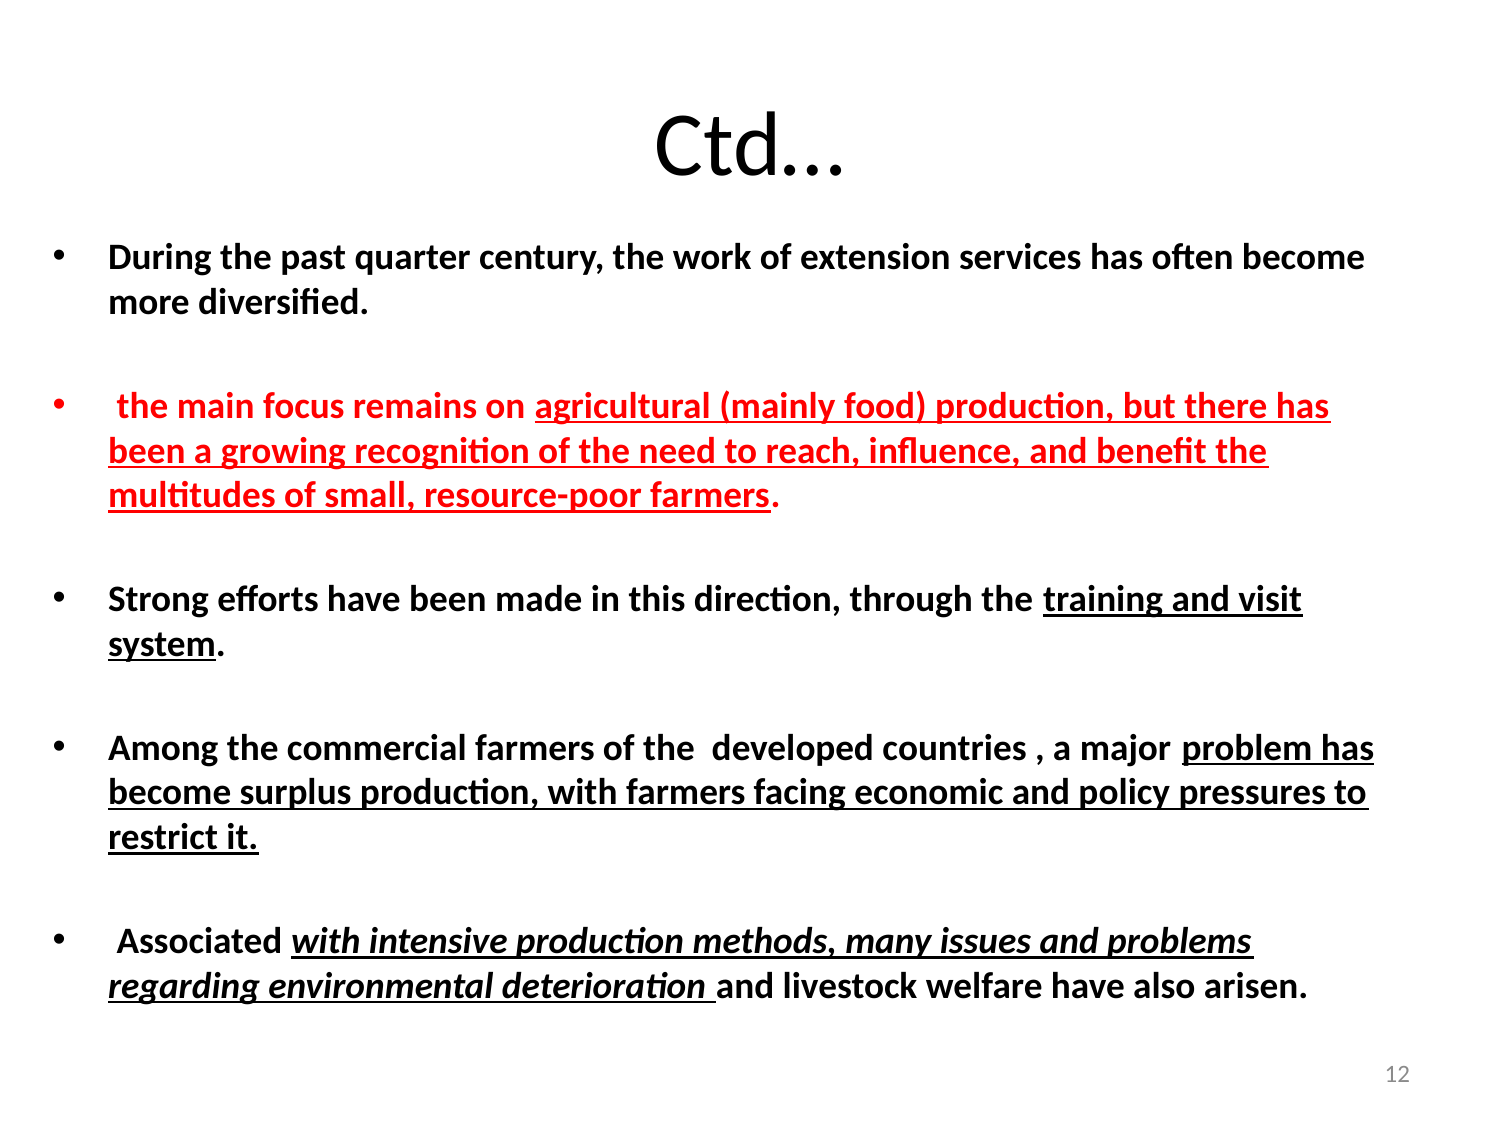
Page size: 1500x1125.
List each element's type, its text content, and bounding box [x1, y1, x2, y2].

slide_number 12 [1074, 1042, 1425, 1103]
title Ctd… [75, 45, 1425, 224]
list During the past quarter century, the work of extension services has often become more diversified. the main focus remains on agricultural (mainly food) production, but there has been a growing recognition of the need to reach, influence, and benefit the multitudes of small, resource-poor farmers. Strong efforts have been made in this direction, through the training and visit system. Among the commercial farmers of the developed countries , a major problem has become surplus production, with farmers facing economic and policy pressures to restrict it. Associated with intensive production methods, many issues and problems regarding environmental deterioration and livestock welfare have also arisen. [37, 224, 1425, 1025]
